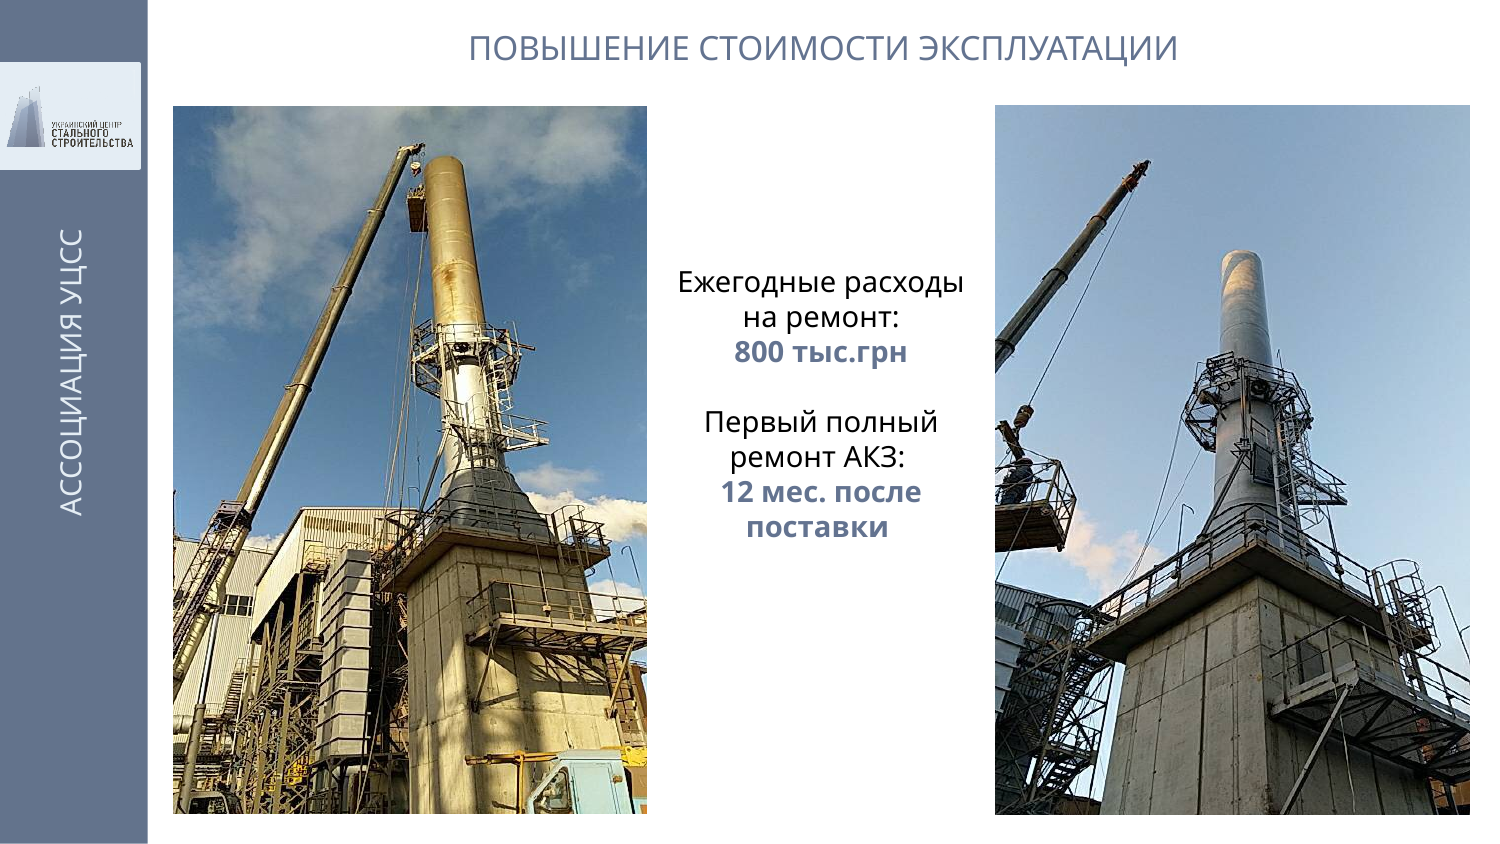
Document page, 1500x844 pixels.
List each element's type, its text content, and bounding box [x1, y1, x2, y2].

text_box АССОЦИАЦИЯ УЦСС [28, 221, 111, 532]
text_box ПОВЫШЕНИЕ СТОИМОСТИ ЭКСПЛУАТАЦИИ [147, 20, 1500, 86]
text_box [0, 62, 141, 170]
picture [995, 105, 1470, 815]
text_box Ежегодные расходы на ремонт: 800 тыс.грн Первый полный ремонт АКЗ: 12 мес. после поставки [662, 256, 981, 551]
picture [3, 69, 136, 158]
picture [173, 106, 648, 814]
text_box [0, 0, 150, 844]
